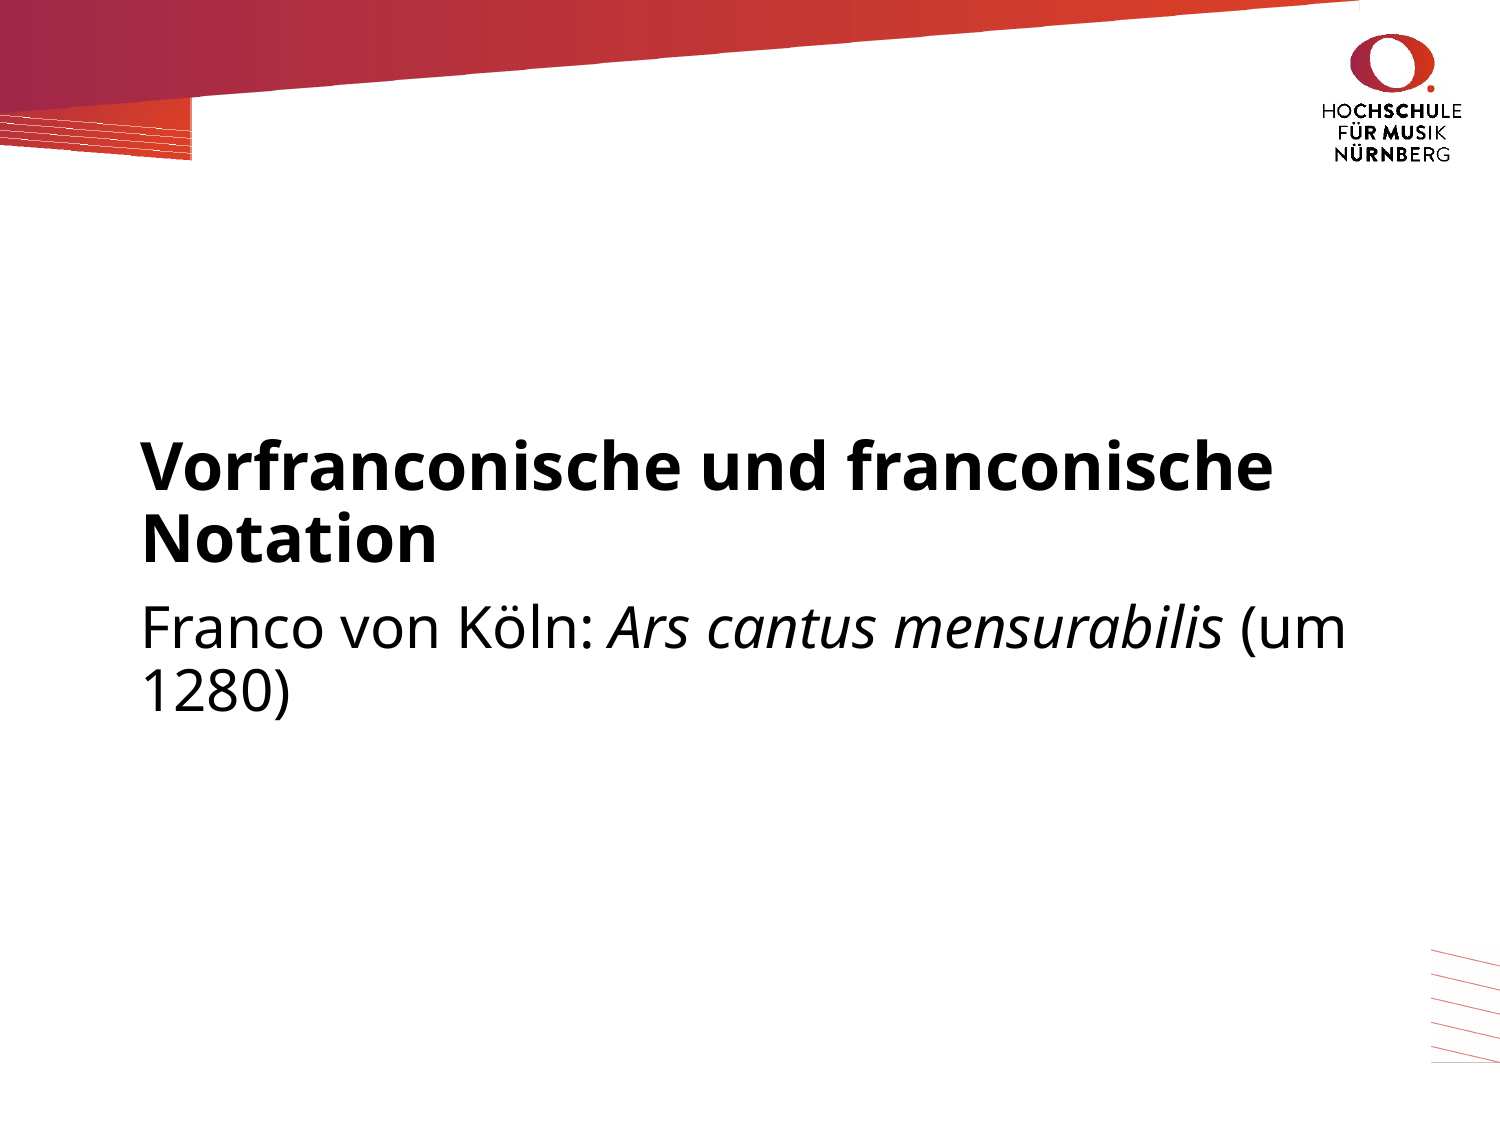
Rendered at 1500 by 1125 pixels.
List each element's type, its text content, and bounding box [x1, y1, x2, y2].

picture [0, 0, 1485, 196]
picture [1431, 949, 1500, 1063]
list Vorfranconische und franconische Notation Franco von Köln: Ars cantus mensurabilis (um 1280) [125, 425, 1420, 1067]
